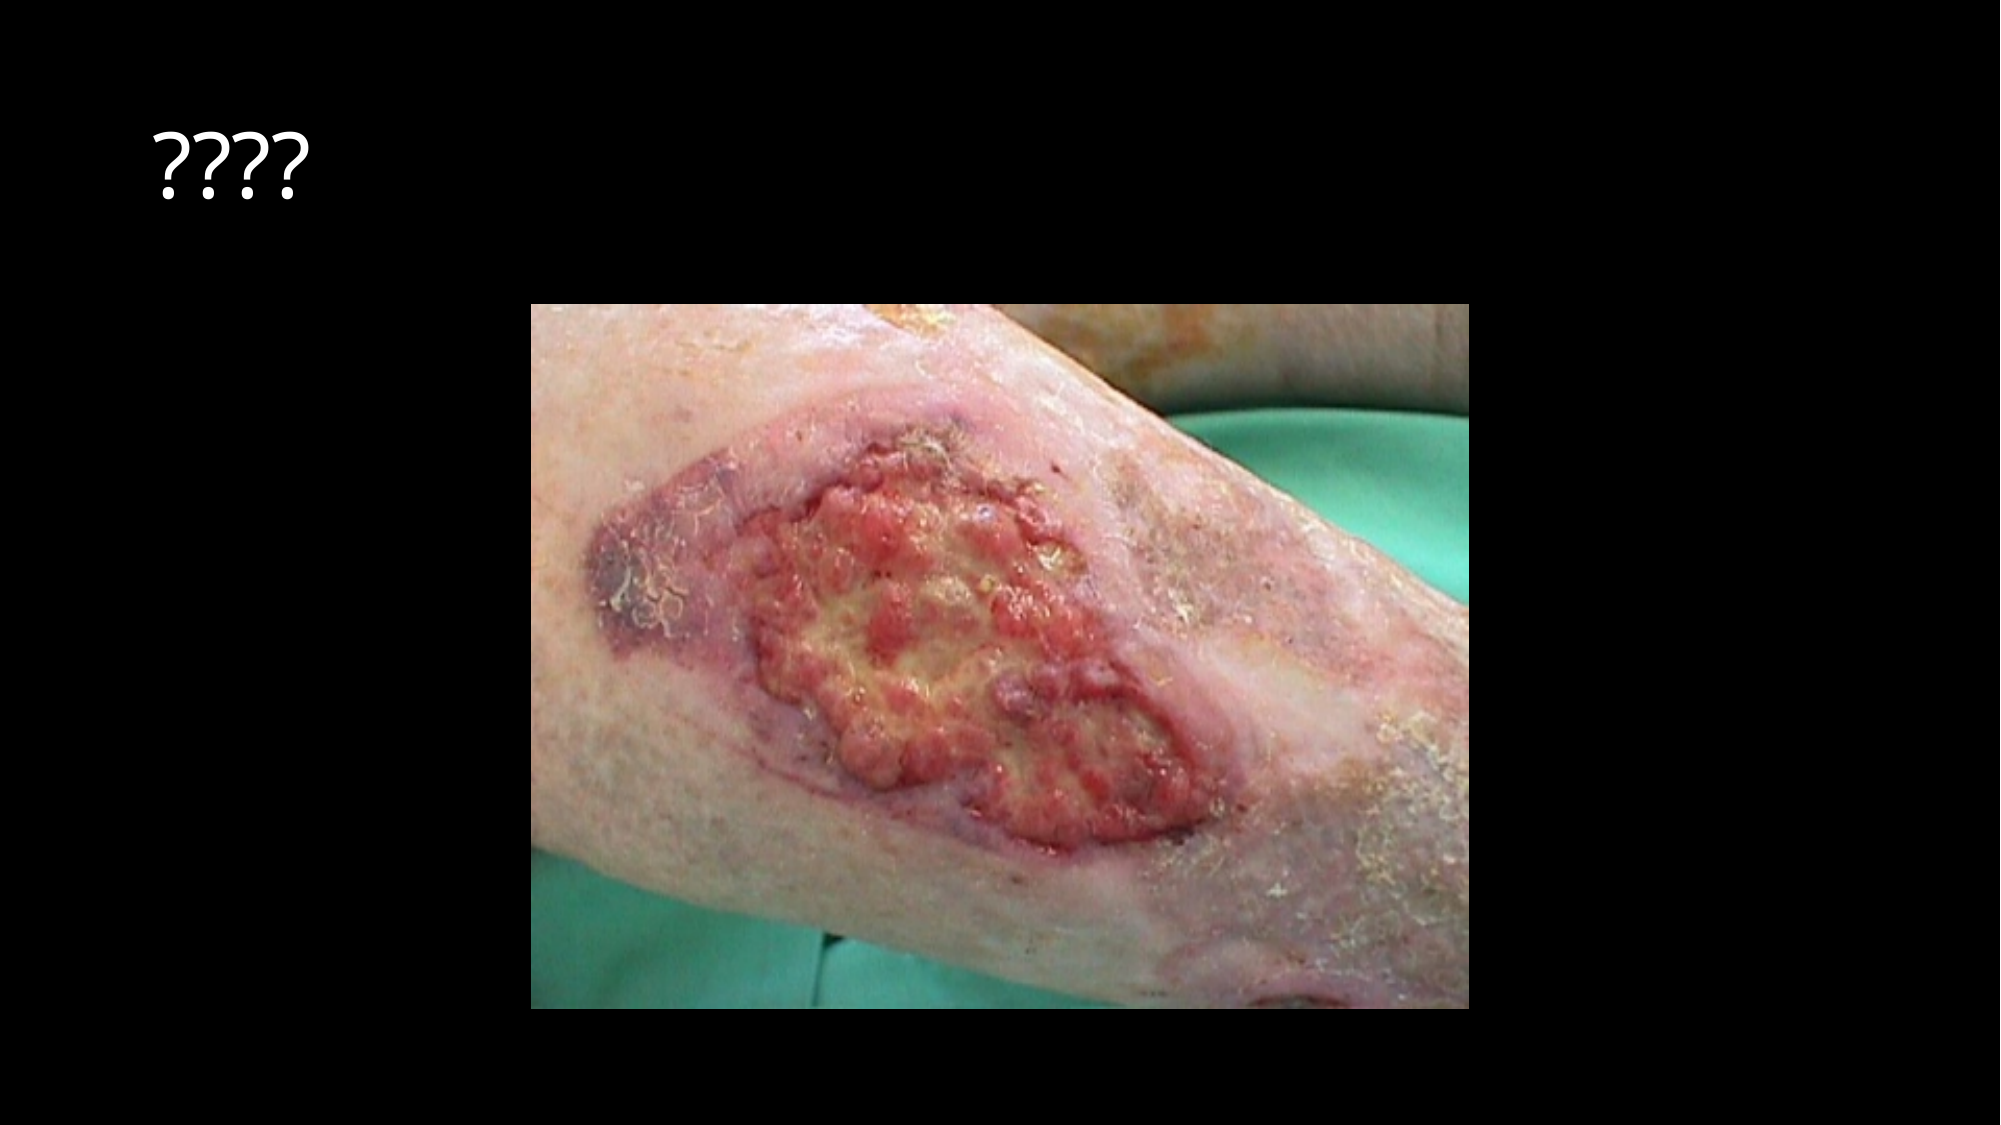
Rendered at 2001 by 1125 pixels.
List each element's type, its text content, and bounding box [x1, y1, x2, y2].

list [531, 304, 1469, 1009]
title ???? [137, 59, 1863, 278]
